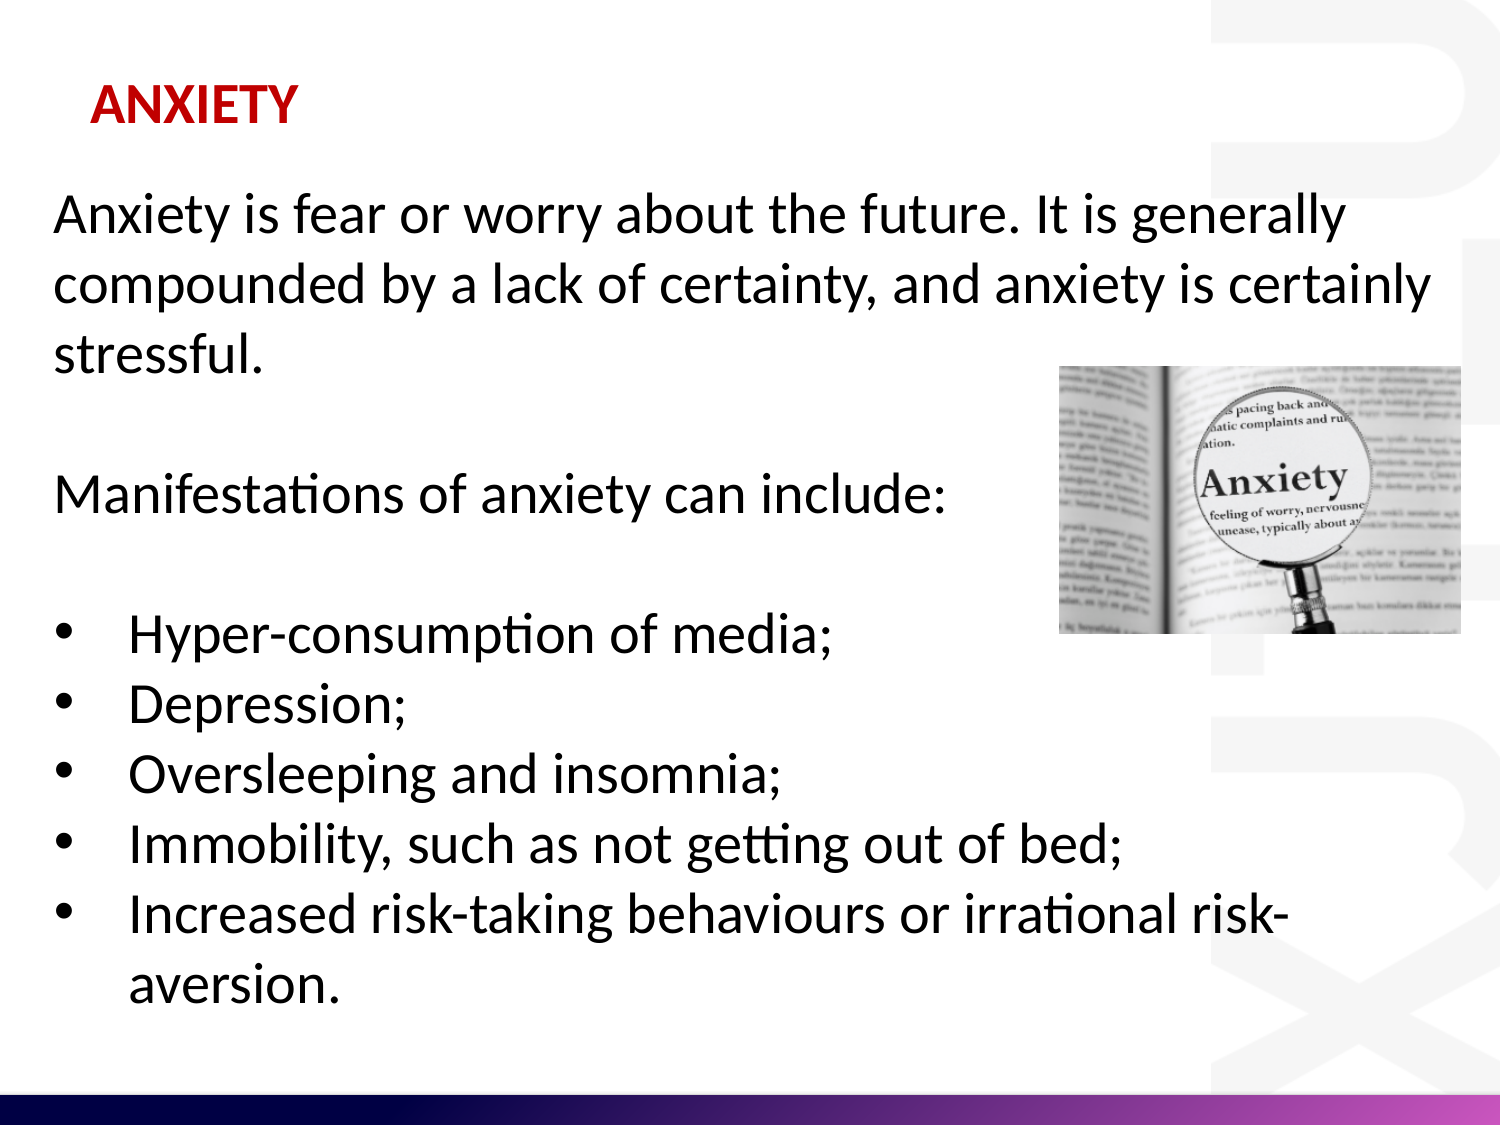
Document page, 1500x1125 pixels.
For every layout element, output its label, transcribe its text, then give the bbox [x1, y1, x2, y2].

text_box [0, 1094, 1205, 1125]
title Anxiety [75, 43, 1205, 158]
text_box Anxiety is fear or worry about the future. It is generally compounded by a lack of certainty, and anxiety is certainly stressful. Manifestations of anxiety can include: Hyper-consumption of media; Depression; Oversleeping and insomnia; Immobility, such as not getting out of bed; Increased risk-taking behaviours or irrational risk-aversion. [39, 167, 1205, 983]
picture [1058, 0, 1500, 1125]
